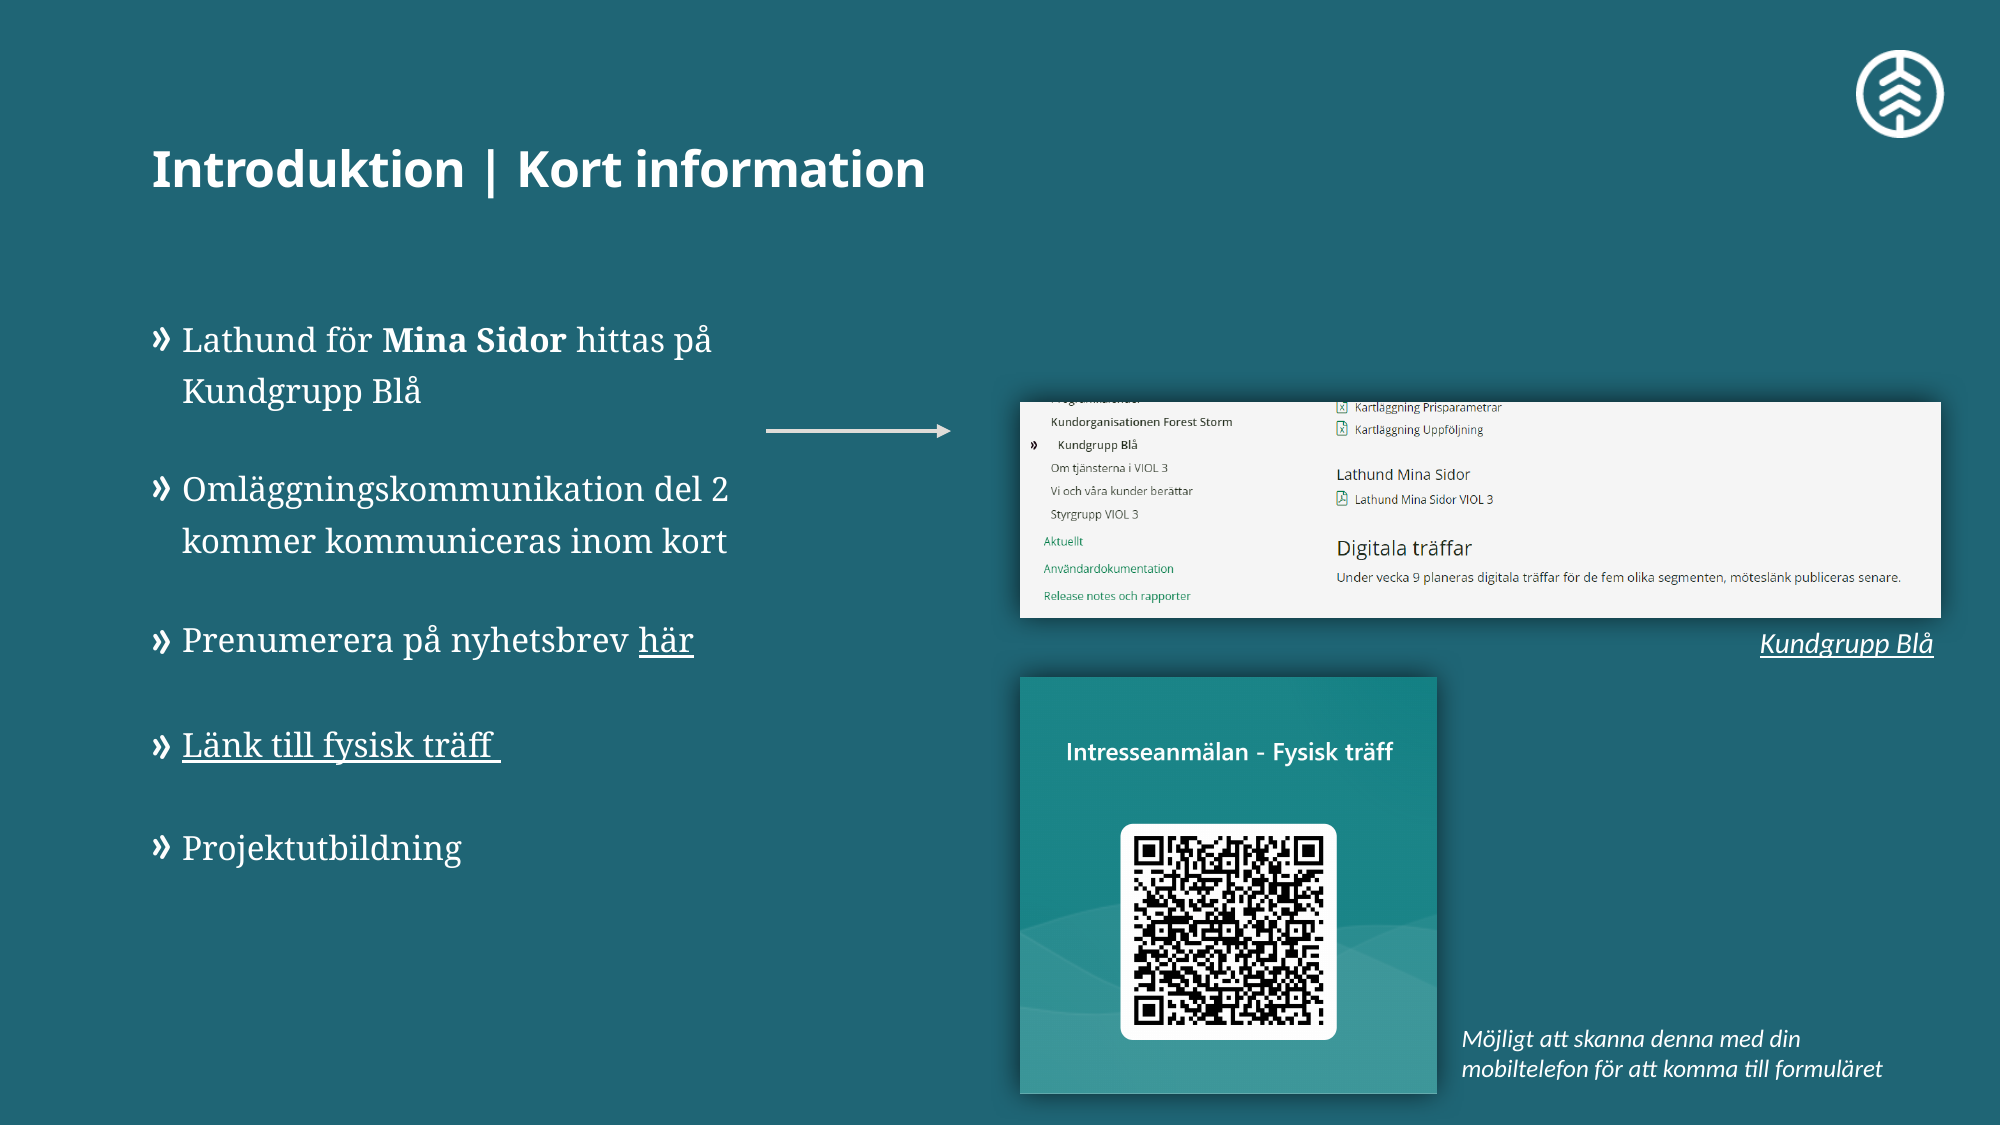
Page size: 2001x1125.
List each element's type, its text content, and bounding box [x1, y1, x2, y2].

picture [1020, 677, 1437, 1094]
title Introduktion | Kort information [137, 130, 1863, 221]
picture [153, 630, 170, 654]
list Lathund för Mina Sidor hittas på Kundgrupp Blå Omläggningskommunikation del 2 kommer kommuniceras inom kort Prenumerera på nyhetsbrev här Länk till fysisk träff Projektutbildning [137, 299, 873, 1008]
picture [1020, 402, 1941, 618]
picture [153, 835, 170, 859]
picture [153, 327, 170, 351]
text_box Möjligt att skanna denna med din mobiltelefon för att komma till formuläret [1446, 1014, 1922, 1090]
text_box Kundgrupp Blå [1745, 617, 1949, 667]
picture [1856, 50, 1945, 138]
picture [153, 476, 170, 501]
picture [153, 735, 170, 759]
